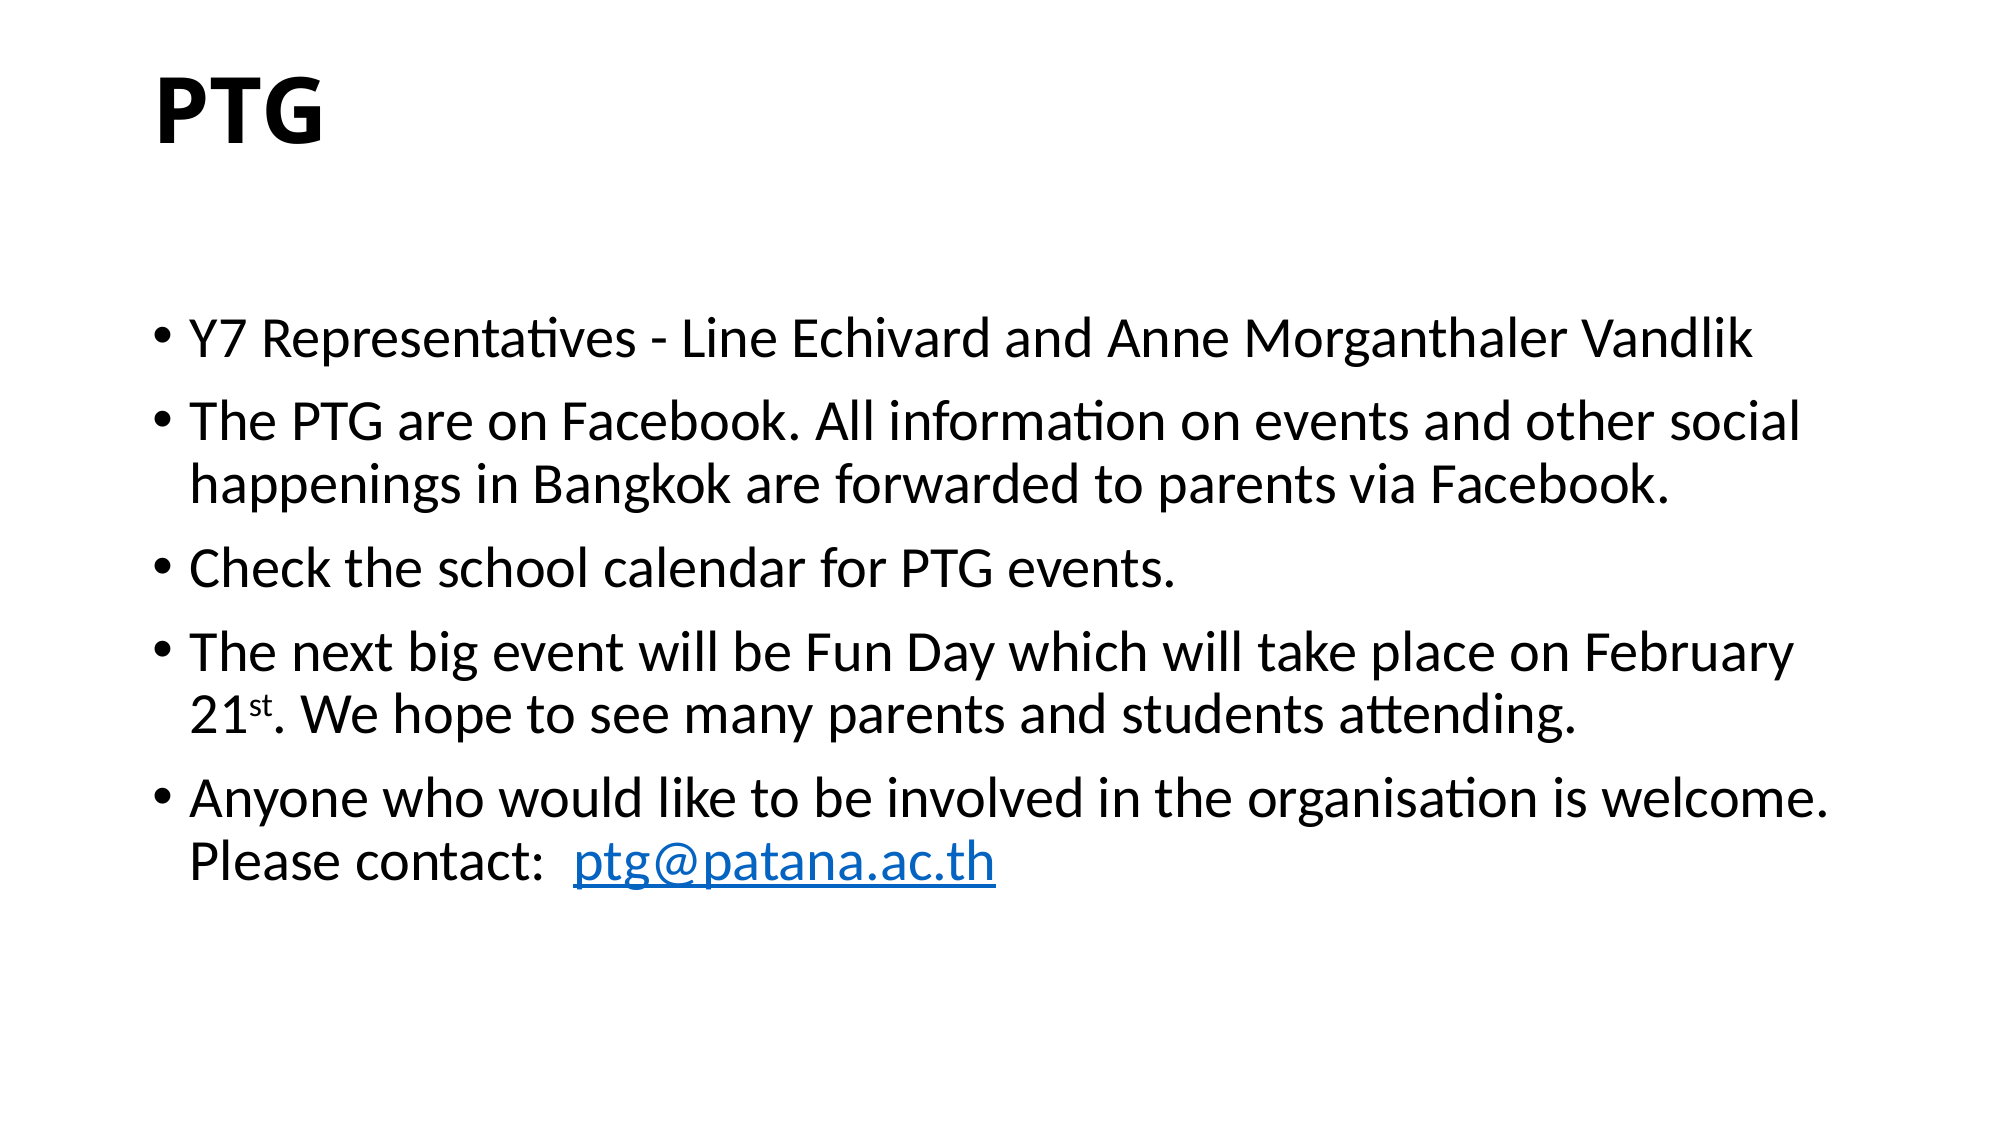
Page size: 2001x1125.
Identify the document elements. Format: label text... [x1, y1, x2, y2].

list Y7 Representatives - Line Echivard and Anne Morganthaler Vandlik The PTG are on Facebook. All information on events and other social happenings in Bangkok are forwarded to parents via Facebook. Check the school calendar for PTG events. The next big event will be Fun Day which will take place on February 21st. We hope to see many parents and students attending. Anyone who would like to be involved in the organisation is welcome. Please contact: ptg@patana.ac.th [137, 299, 1863, 1014]
title PTG [137, 59, 1863, 278]
